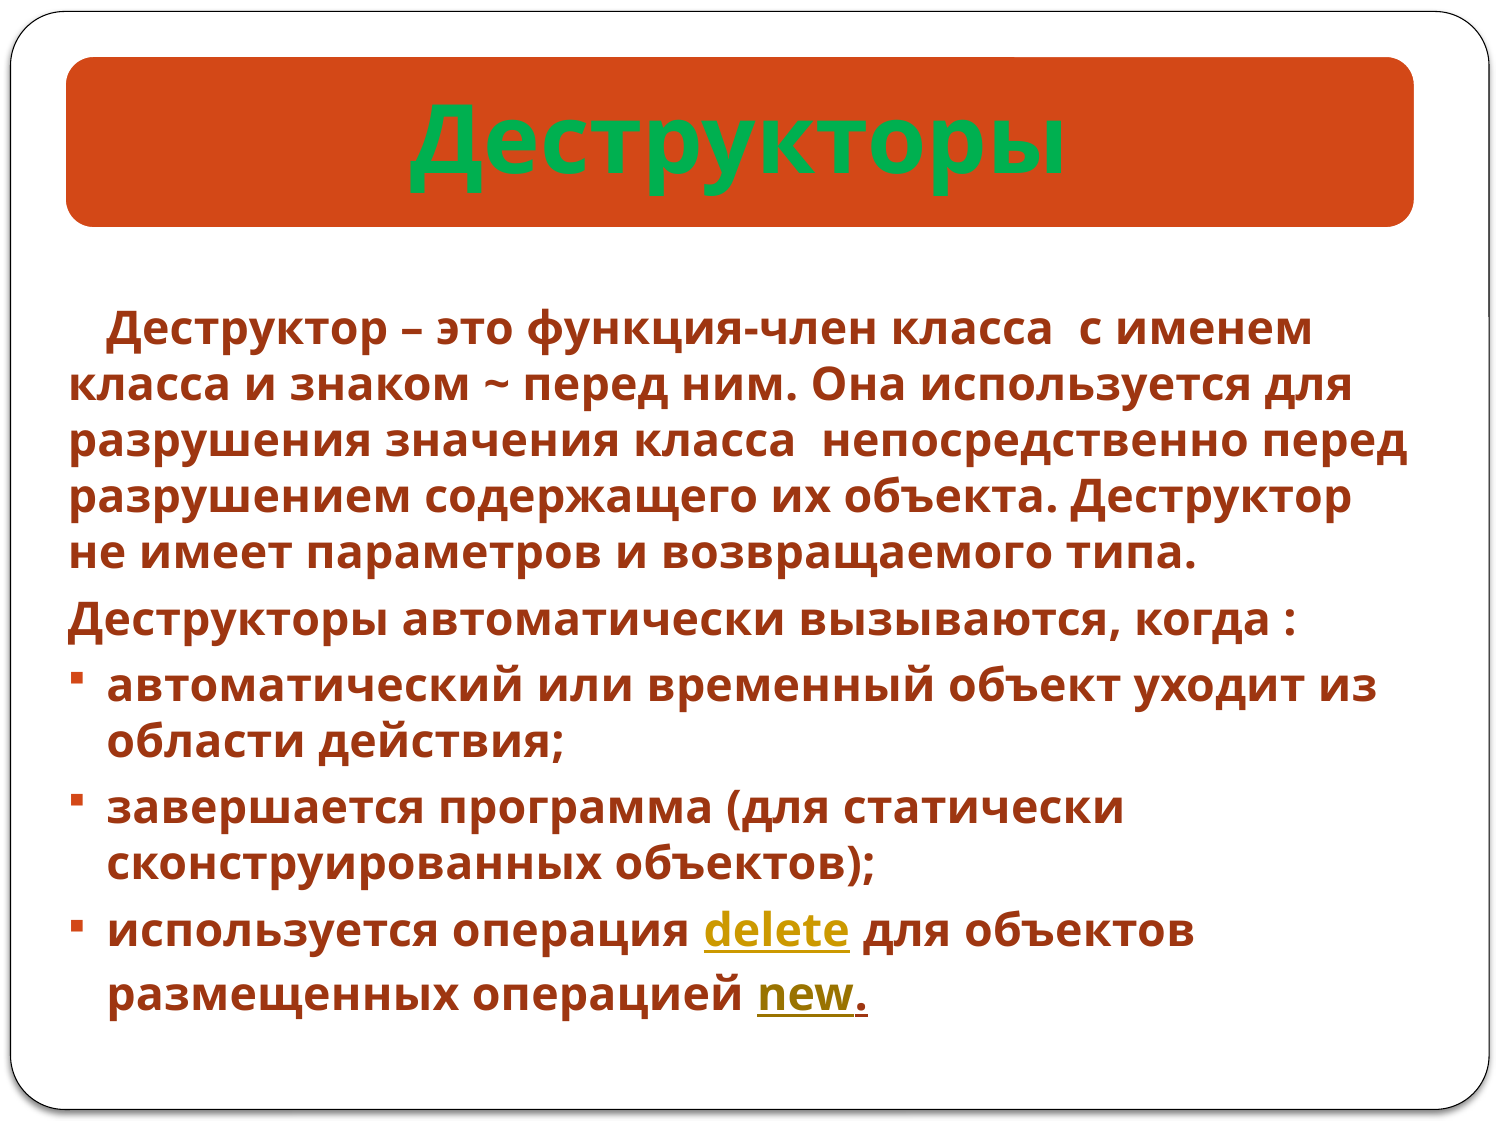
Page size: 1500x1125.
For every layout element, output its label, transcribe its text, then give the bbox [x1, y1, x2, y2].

list Деструктор – это функция-член класса с именем класса и знаком ~ перед ним. Она используется для разрушения значения класса непосредственно перед разрушением содержащего их объекта. Деструктор не имеет параметров и возвращаемого типа. Деструкторы автоматически вызываются, когда : автоматический или временный объект уходит из области действия; завершается программа (для статически сконструированных объектов); используется операция delete для объектов размещенных операцией new. [53, 290, 1425, 1079]
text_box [64, 54, 1416, 230]
